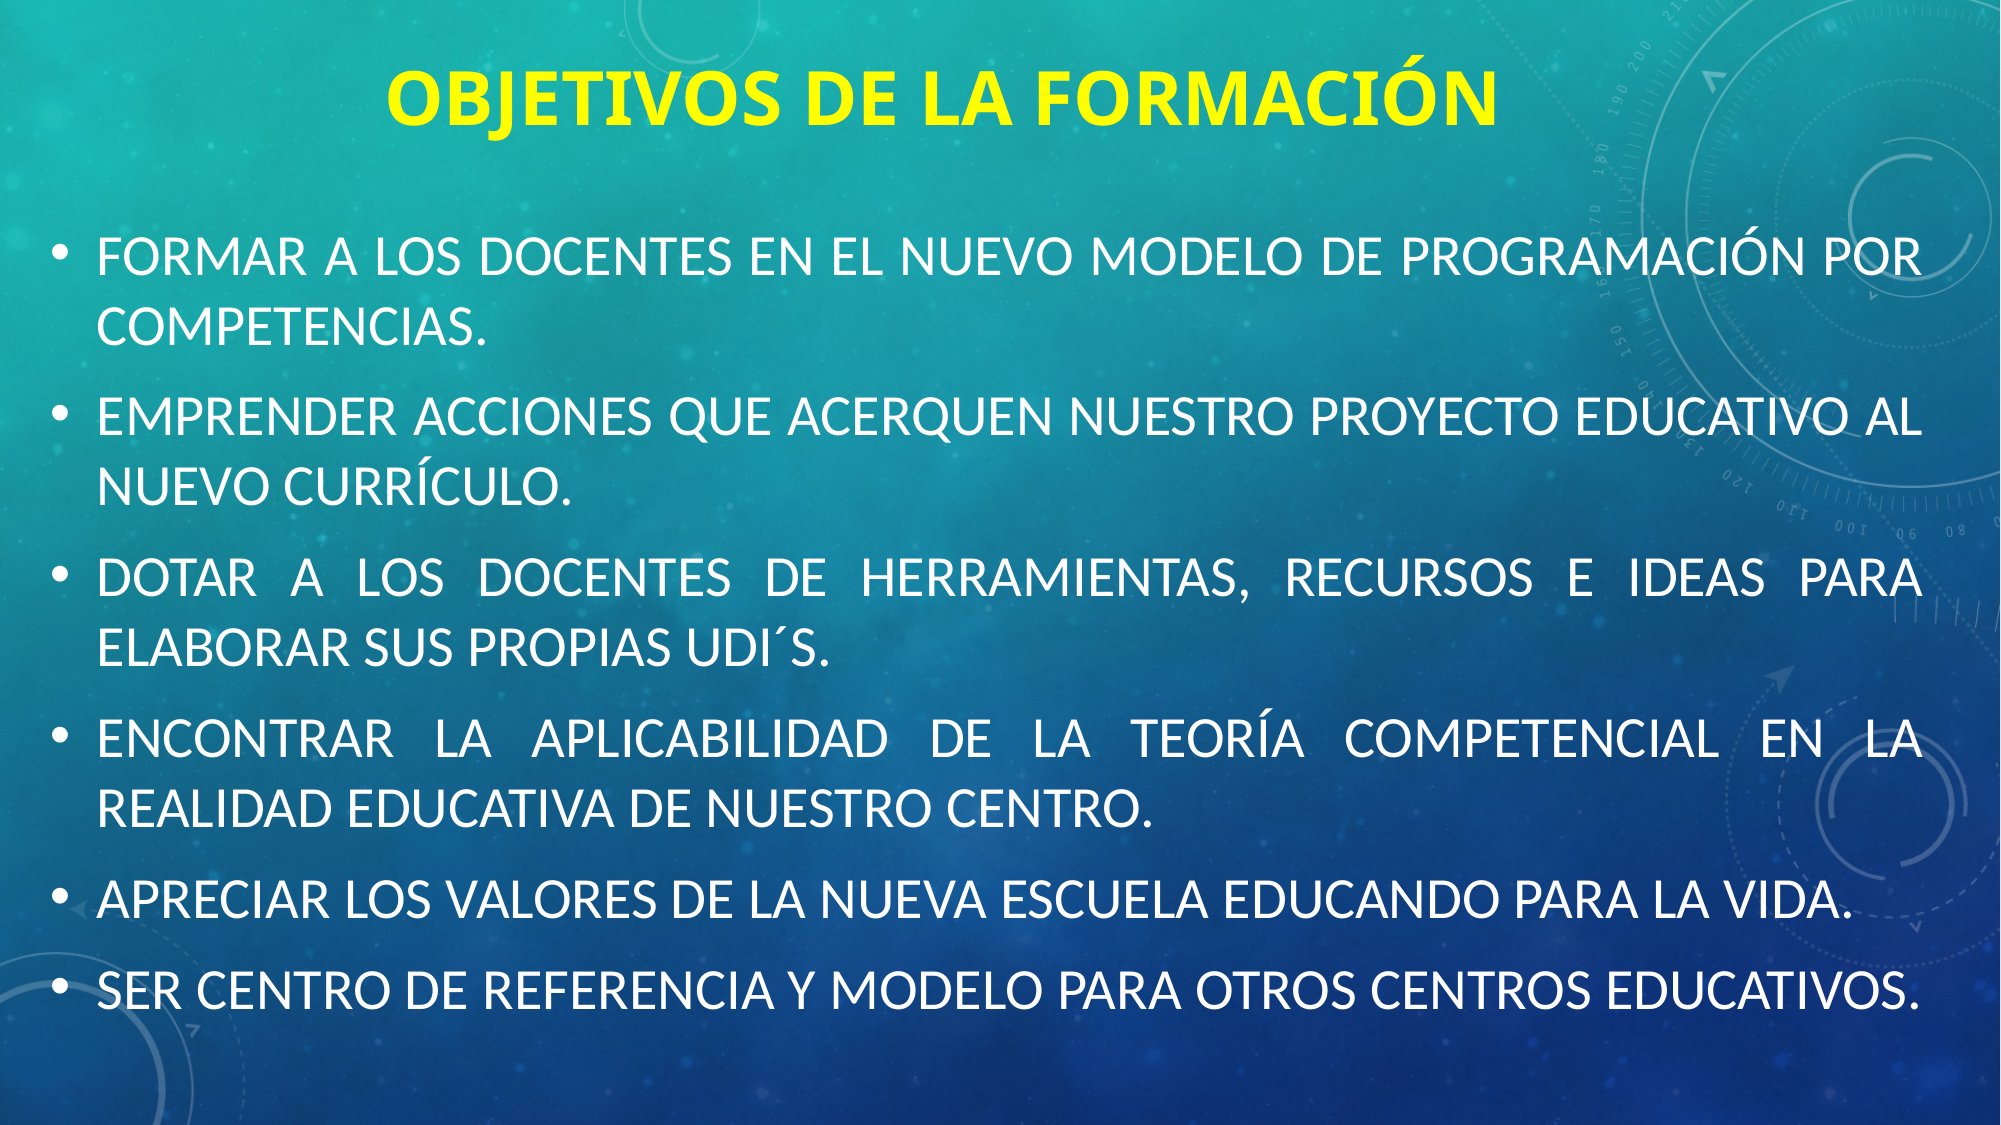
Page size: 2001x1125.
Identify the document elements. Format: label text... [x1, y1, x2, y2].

picture [0, 0, 2001, 1125]
list FORMAR A LOS DOCENTES EN EL NUEVO MODELO DE PROGRAMACIÓN POR COMPETENCIAS. EMPRENDER ACCIONES QUE ACERQUEN NUESTRO PROYECTO EDUCATIVO AL NUEVO CURRÍCULO. DOTAR A LOS DOCENTES DE HERRAMIENTAS, RECURSOS E IDEAS PARA ELABORAR SUS PROPIAS UDI´S. ENCONTRAR LA APLICABILIDAD DE LA TEORÍA COMPETENCIAL EN LA REALIDAD EDUCATIVA DE NUESTRO CENTRO. APRECIAR LOS VALORES DE LA NUEVA ESCUELA EDUCANDO PARA LA VIDA. SER CENTRO DE REFERENCIA Y MODELO PARA OTROS CENTROS EDUCATIVOS. [34, 166, 1940, 1072]
title Objetivos de la formación [112, 24, 1775, 166]
